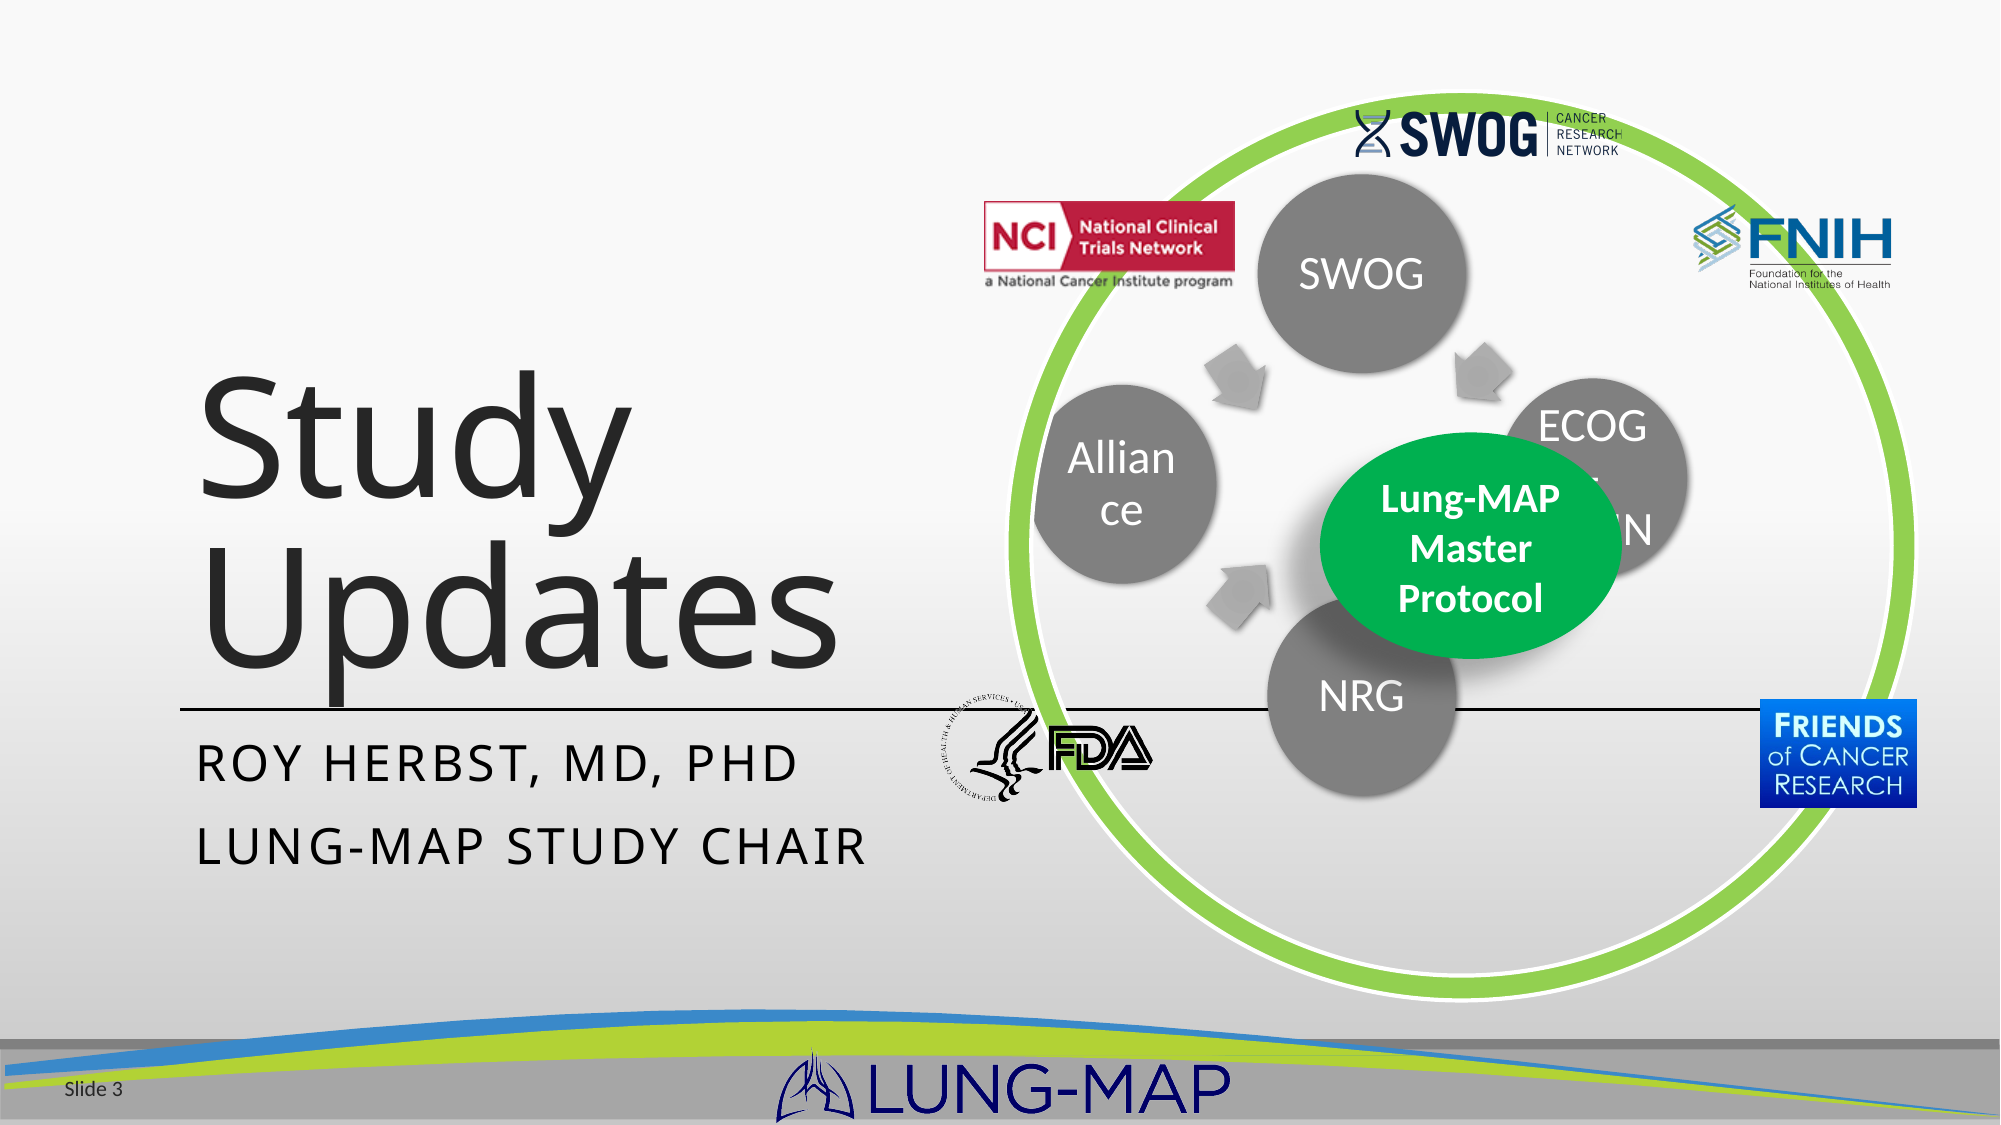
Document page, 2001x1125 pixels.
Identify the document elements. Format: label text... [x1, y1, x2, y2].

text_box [941, 90, 2000, 1001]
picture [577, 1040, 1423, 1125]
picture [1689, 200, 1895, 292]
picture [1355, 109, 1622, 158]
title Study Updates [180, 124, 938, 710]
slide_number Slide 3 [4, 1057, 138, 1118]
picture [1760, 698, 1918, 809]
subtitle Roy Herbst, MD, PhD Lung-MAP Study Chair [180, 730, 938, 919]
